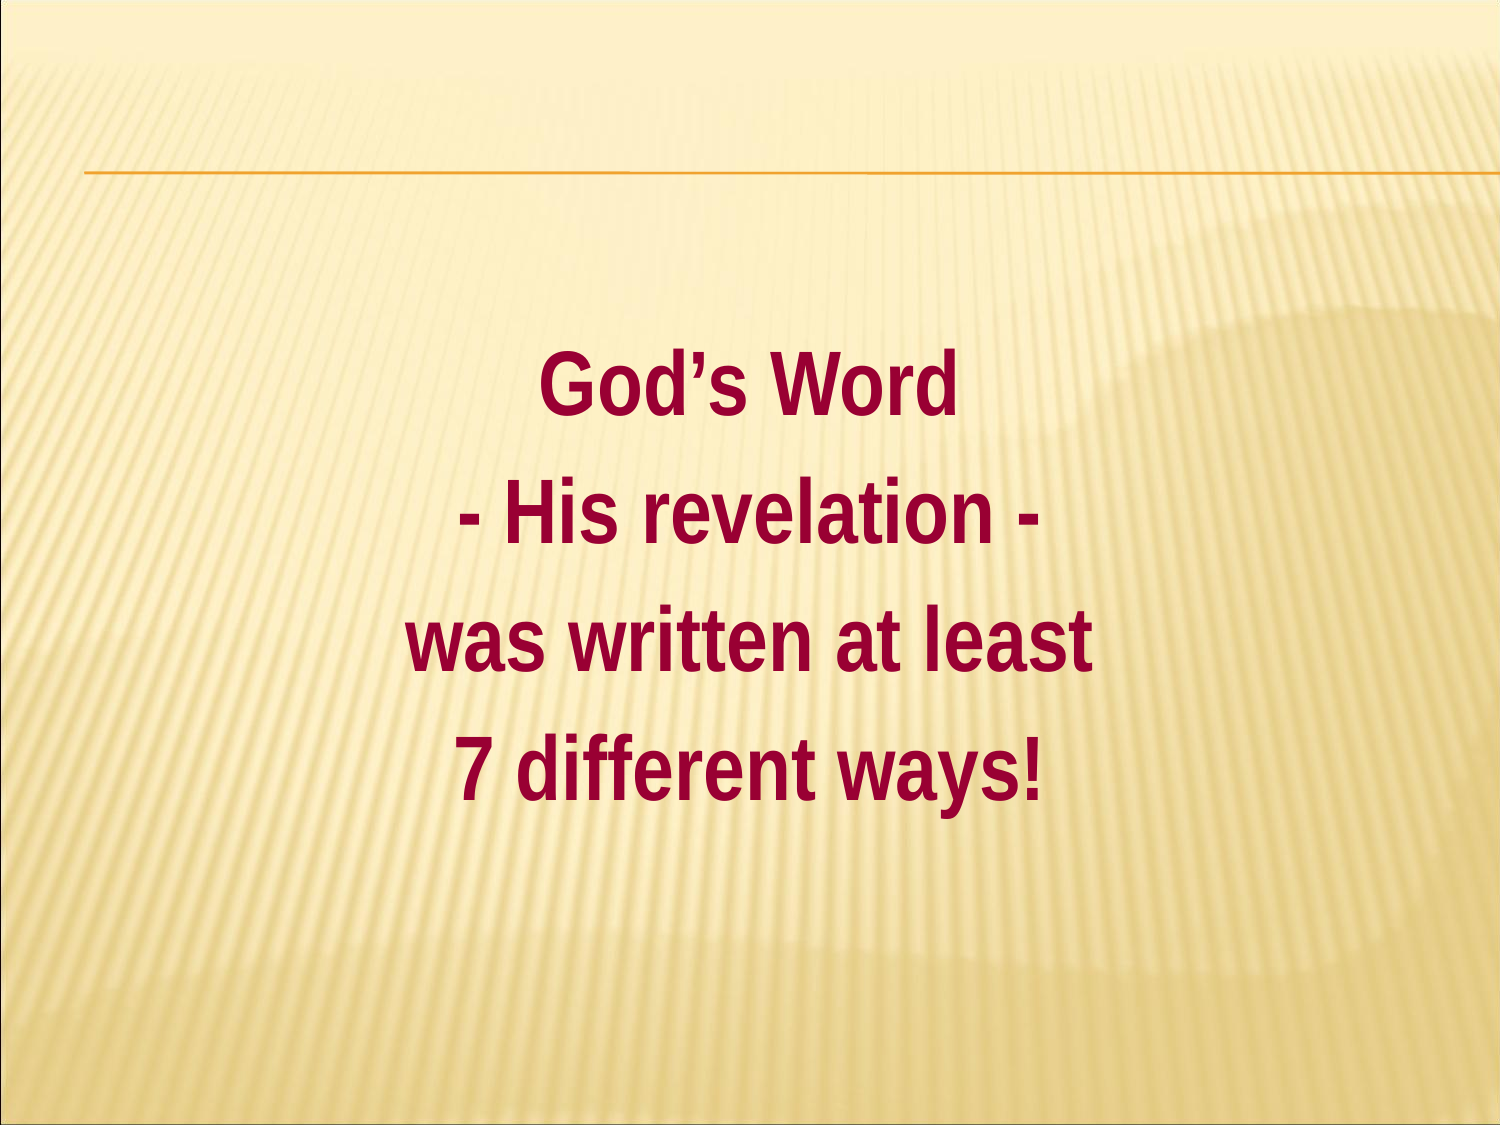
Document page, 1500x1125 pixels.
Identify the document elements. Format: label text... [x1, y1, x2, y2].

picture [0, 0, 1500, 1125]
list God’s Word - His revelation - was written at least 7 different ways! [75, 187, 1425, 1075]
